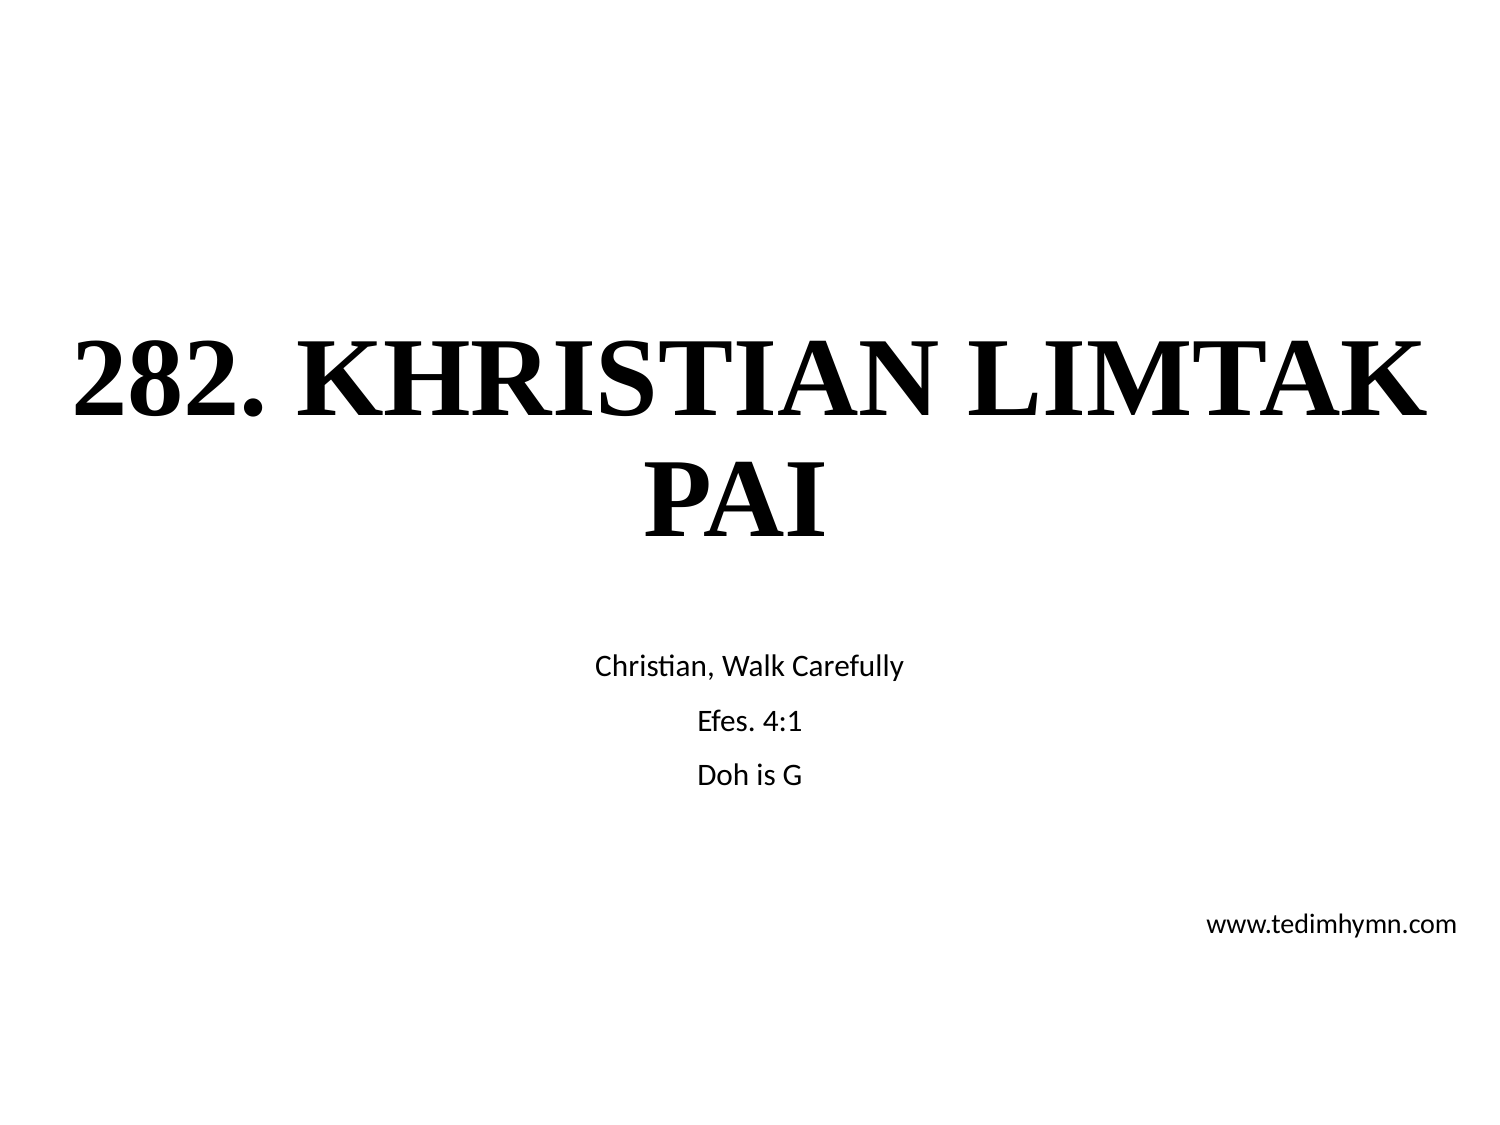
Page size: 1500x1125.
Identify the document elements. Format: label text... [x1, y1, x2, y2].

text_box www.tedimhymn.com [1191, 897, 1500, 947]
subtitle Christian, Walk Carefully Efes. 4:1 Doh is G [187, 642, 1313, 898]
title 282. KHRISTIAN LIMTAK PAI [52, 412, 1448, 569]
